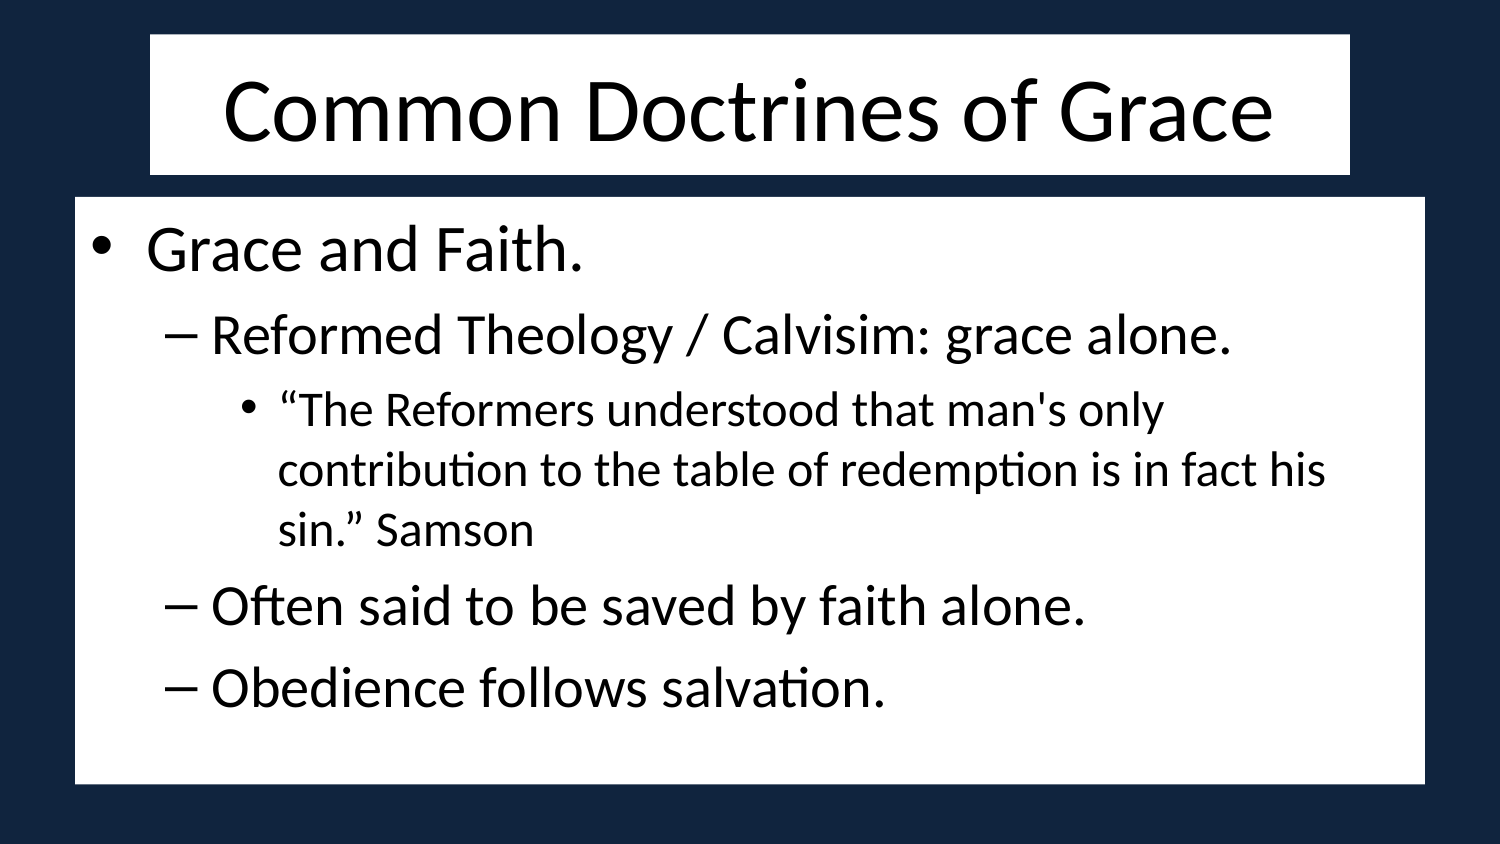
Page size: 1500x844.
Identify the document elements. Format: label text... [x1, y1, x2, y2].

list Grace and Faith. Reformed Theology / Calvisim: grace alone. “The Reformers understood that man's only contribution to the table of redemption is in fact his sin.” Samson Often said to be saved by faith alone. Obedience follows salvation. [75, 196, 1425, 785]
title Common Doctrines of Grace [150, 34, 1350, 175]
